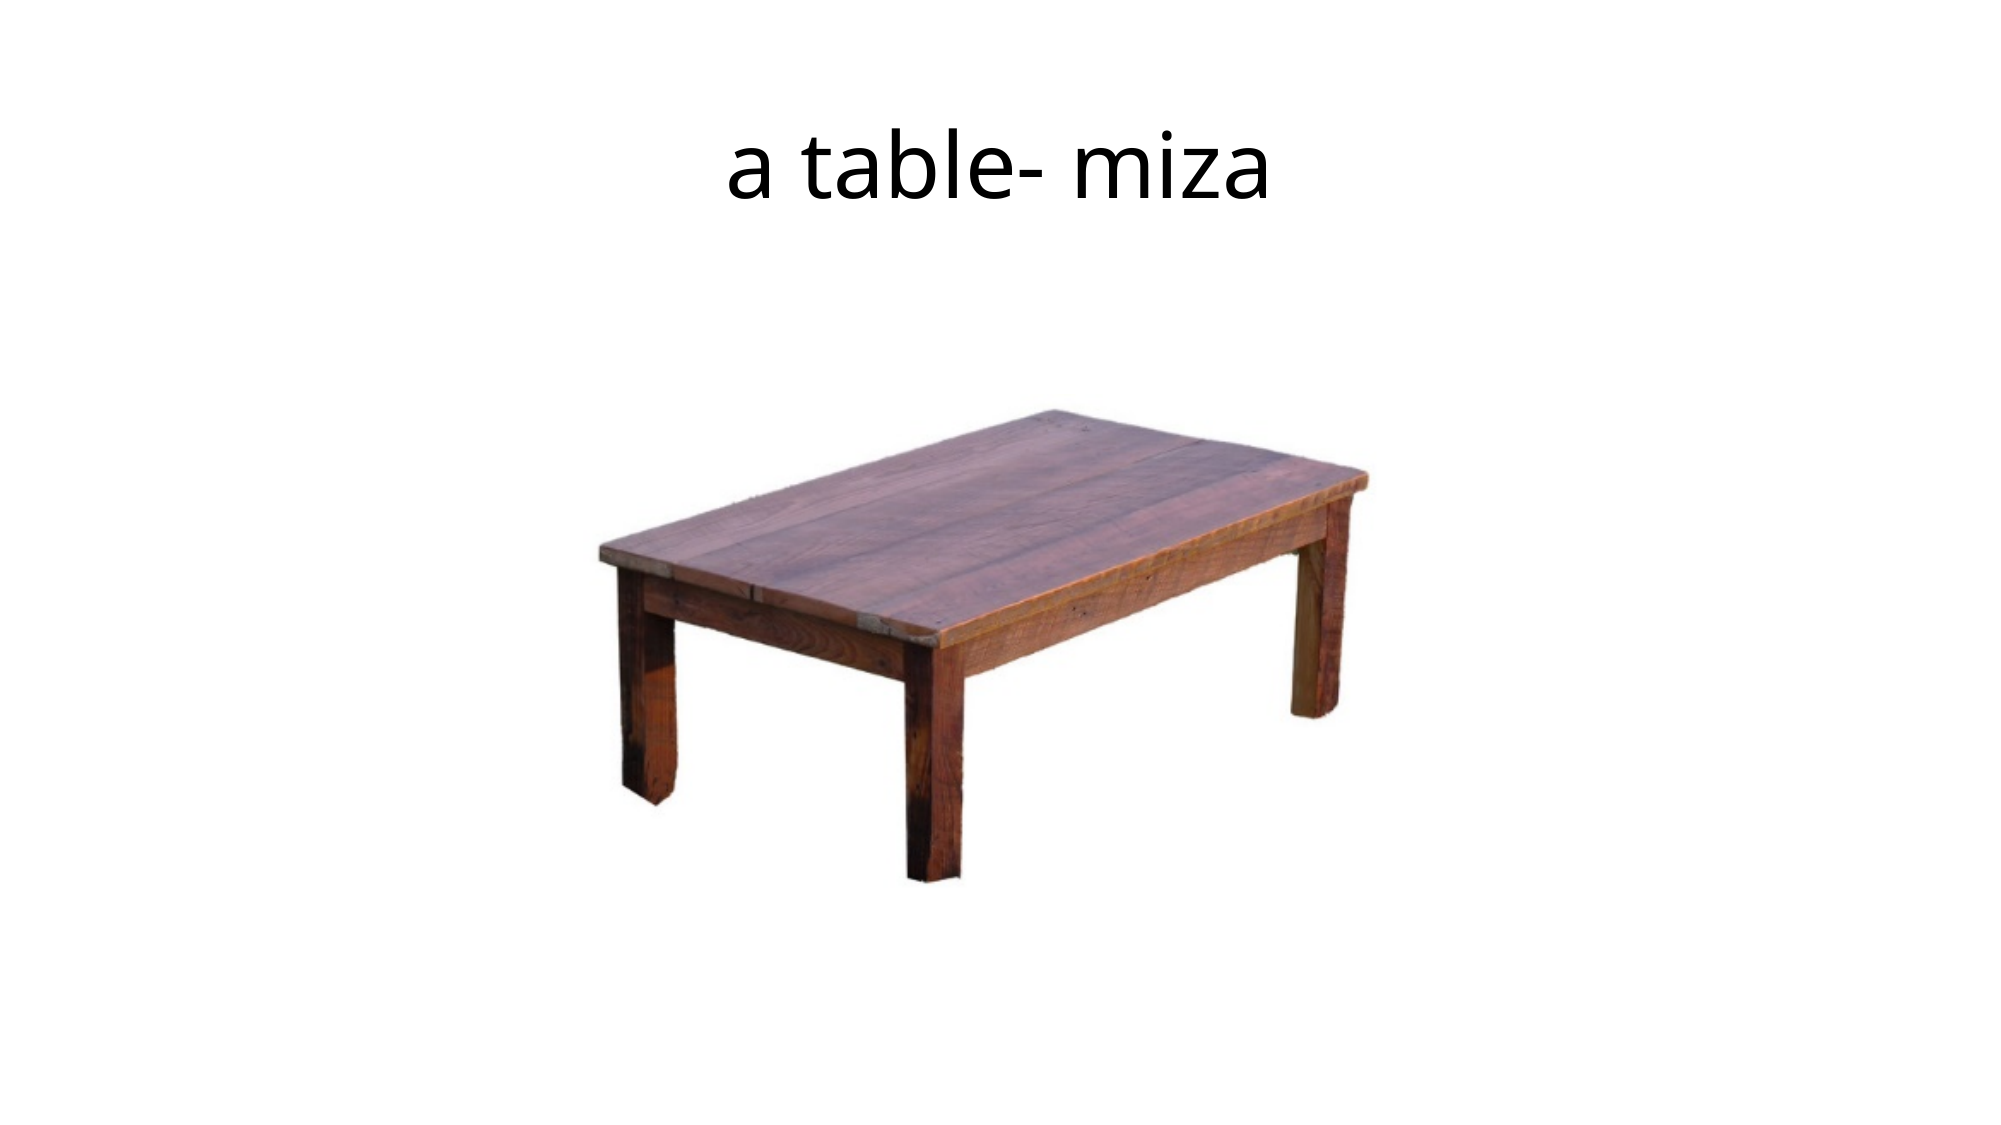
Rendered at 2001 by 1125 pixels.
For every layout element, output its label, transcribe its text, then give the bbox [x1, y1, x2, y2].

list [583, 394, 1385, 899]
title a table- miza [137, 59, 1863, 278]
